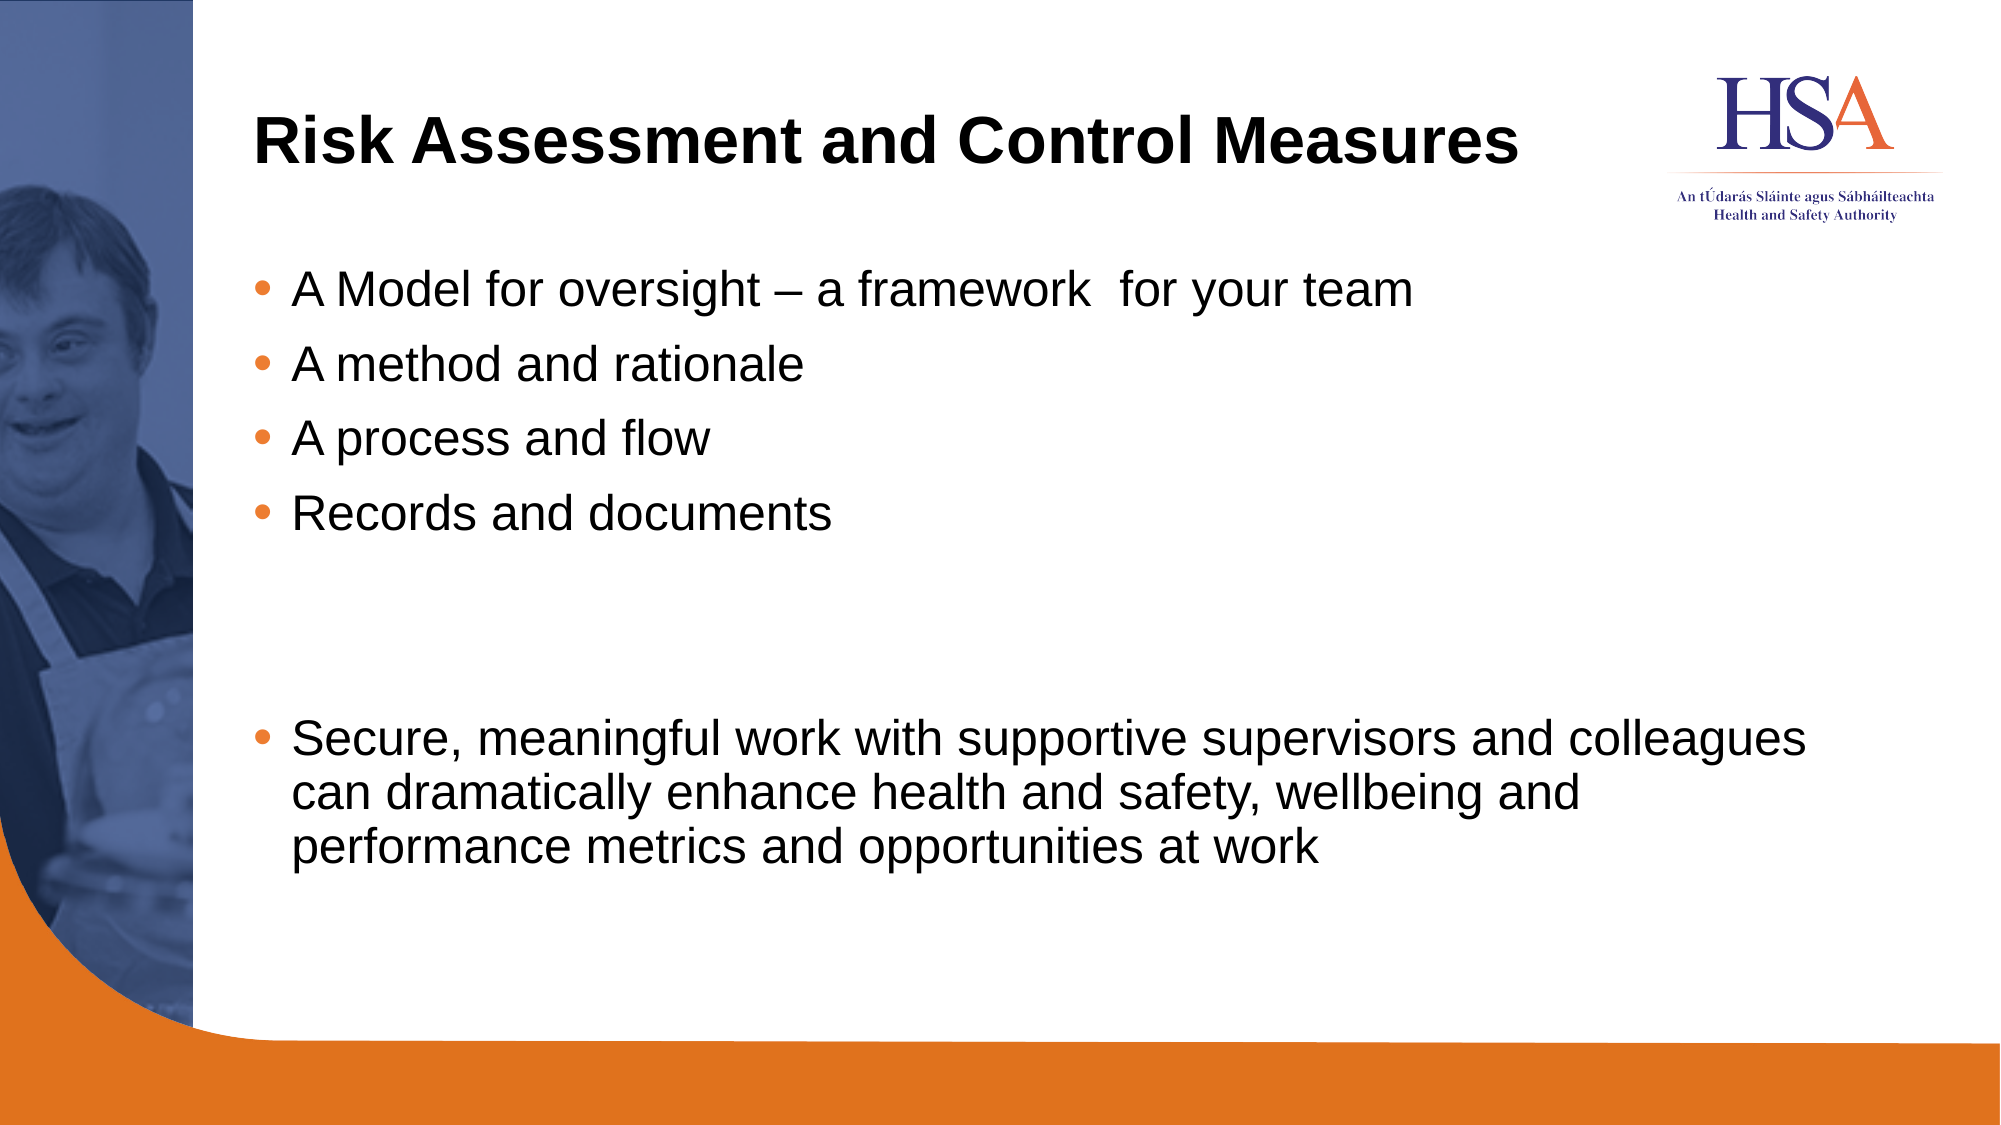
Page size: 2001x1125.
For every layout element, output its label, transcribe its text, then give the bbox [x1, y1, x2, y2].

title Risk Assessment and Control Measures [238, 98, 1964, 262]
list A Model for oversight – a framework for your team A method and rationale A process and flow Records and documents Secure, meaningful work with supportive supervisors and colleagues can dramatically enhance health and safety, wellbeing and performance metrics and opportunities at work [238, 255, 1887, 970]
picture [0, 62, 2000, 1125]
